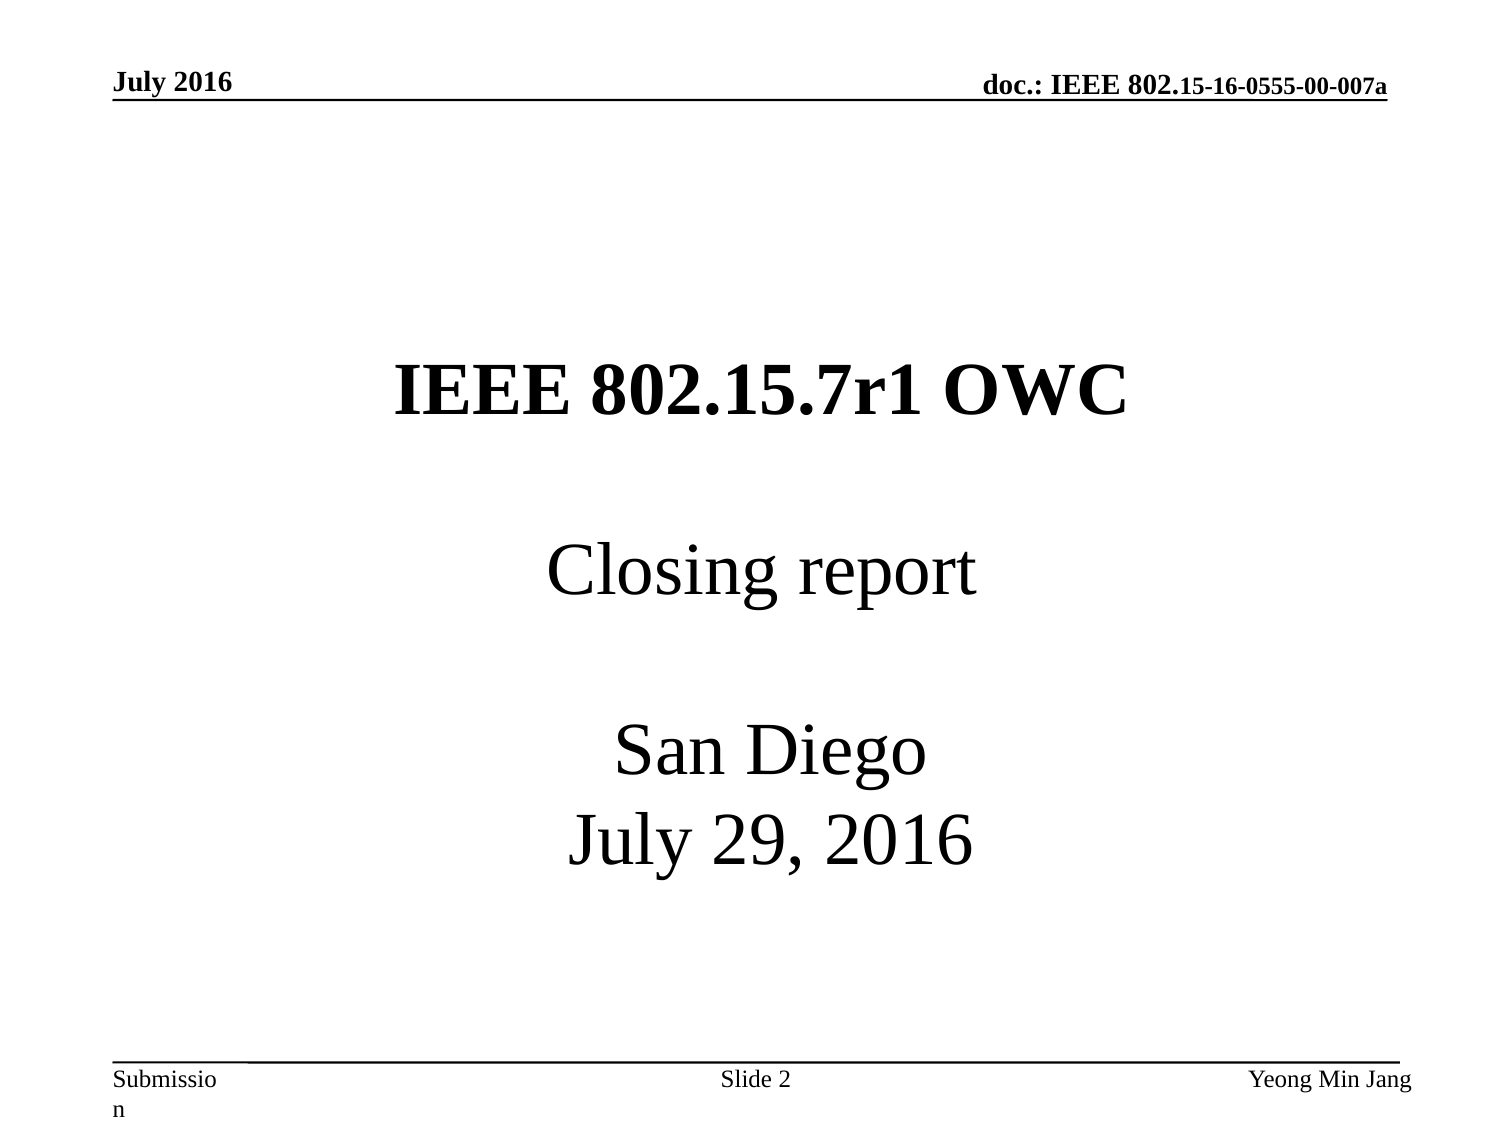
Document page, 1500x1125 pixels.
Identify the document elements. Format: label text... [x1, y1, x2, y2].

slide_number Slide 2 [712, 1061, 800, 1093]
footer Yeong Min Jang [899, 1061, 1413, 1093]
title IEEE 802.15.7r1 OWC Closing report San Diego July 29, 2016 [135, 326, 1389, 894]
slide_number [112, 61, 376, 98]
